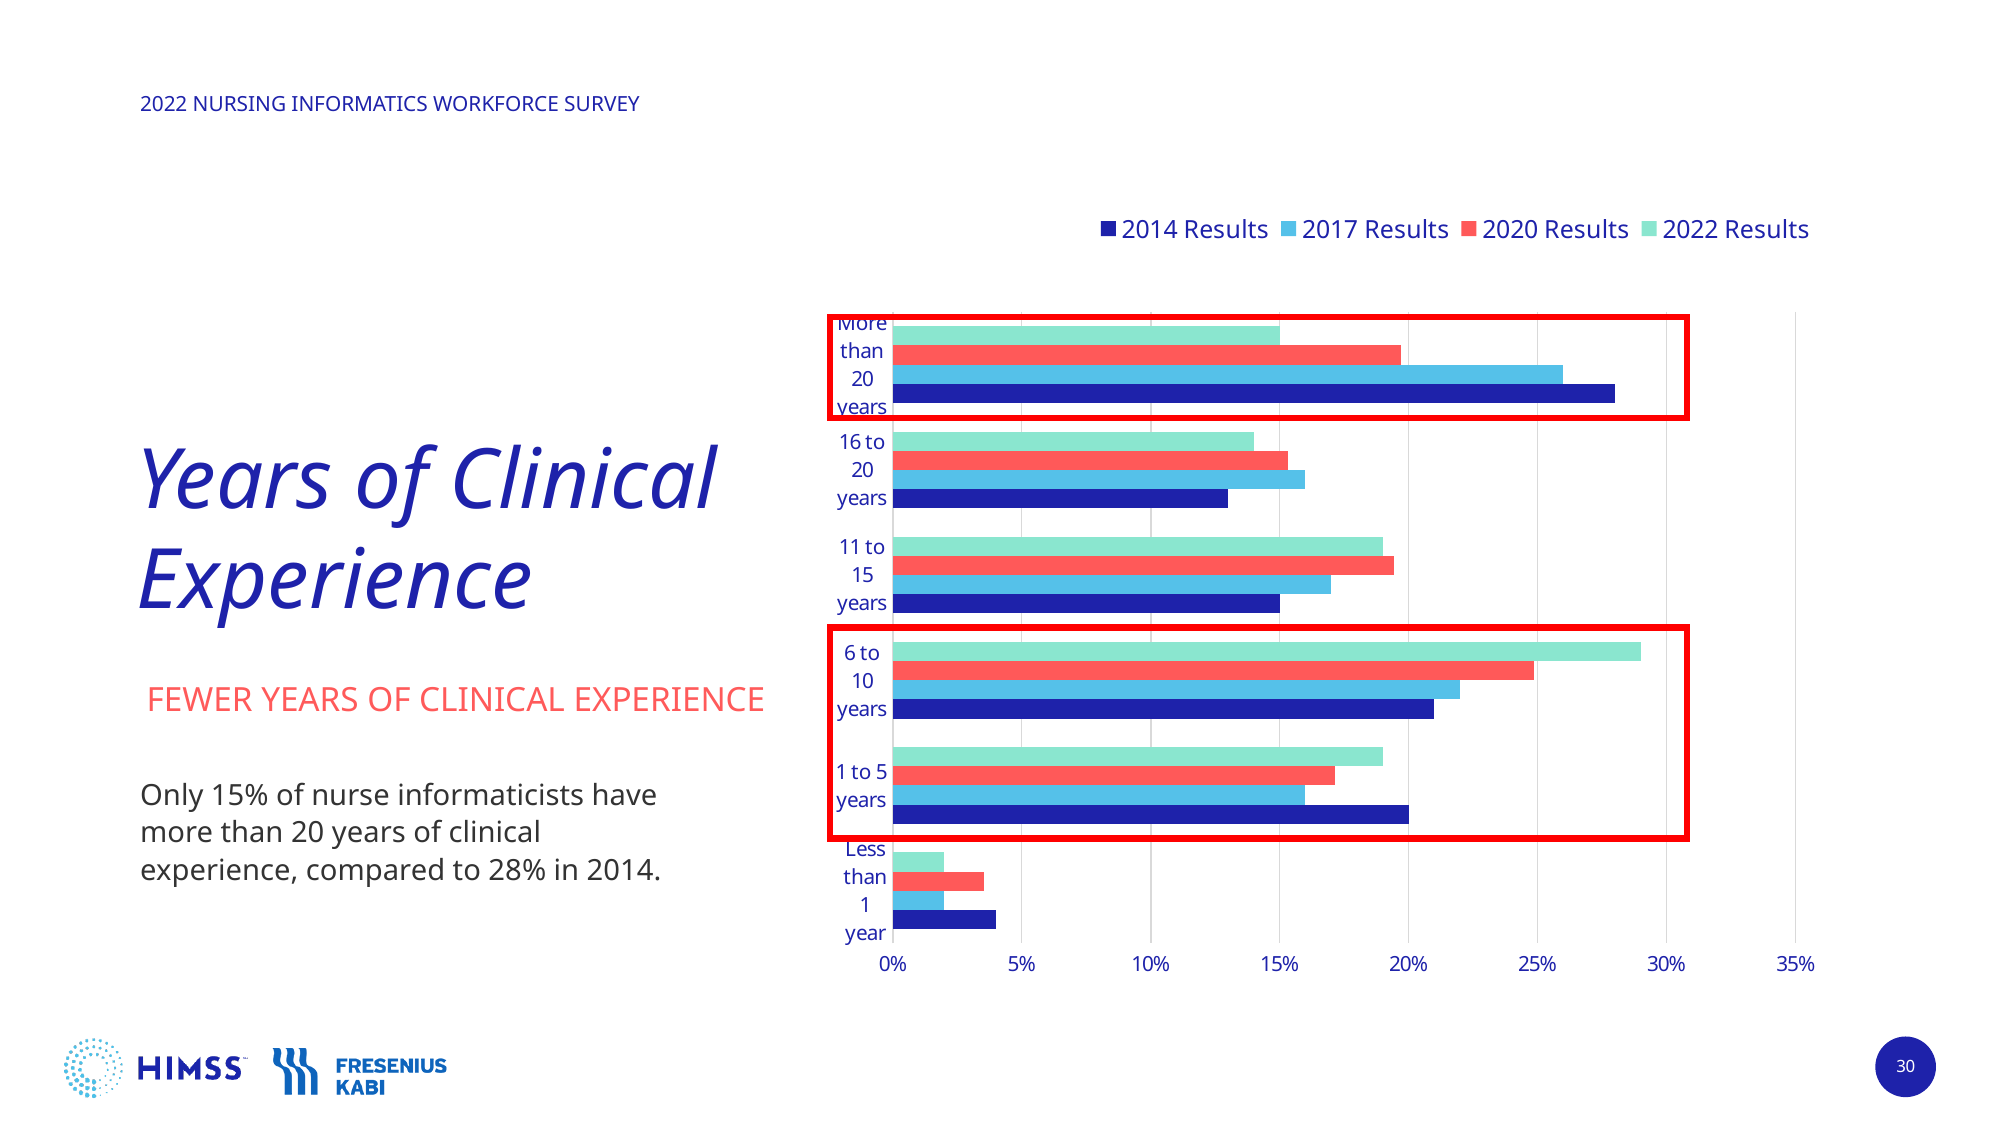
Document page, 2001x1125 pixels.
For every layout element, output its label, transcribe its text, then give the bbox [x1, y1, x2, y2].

slide_number 30 [1863, 1048, 1948, 1086]
text_box FEWER YEARS OF CLINICAL EXPERIENCE [146, 671, 767, 726]
chart [835, 188, 1823, 1099]
picture [42, 1015, 447, 1121]
title Years of Clinical Experience [136, 329, 824, 722]
text_box Only 15% of nurse informaticists have more than 20 years of clinical experience, compared to 28% in 2014. [140, 766, 662, 894]
text_box [829, 627, 835, 839]
text_box [829, 316, 835, 419]
